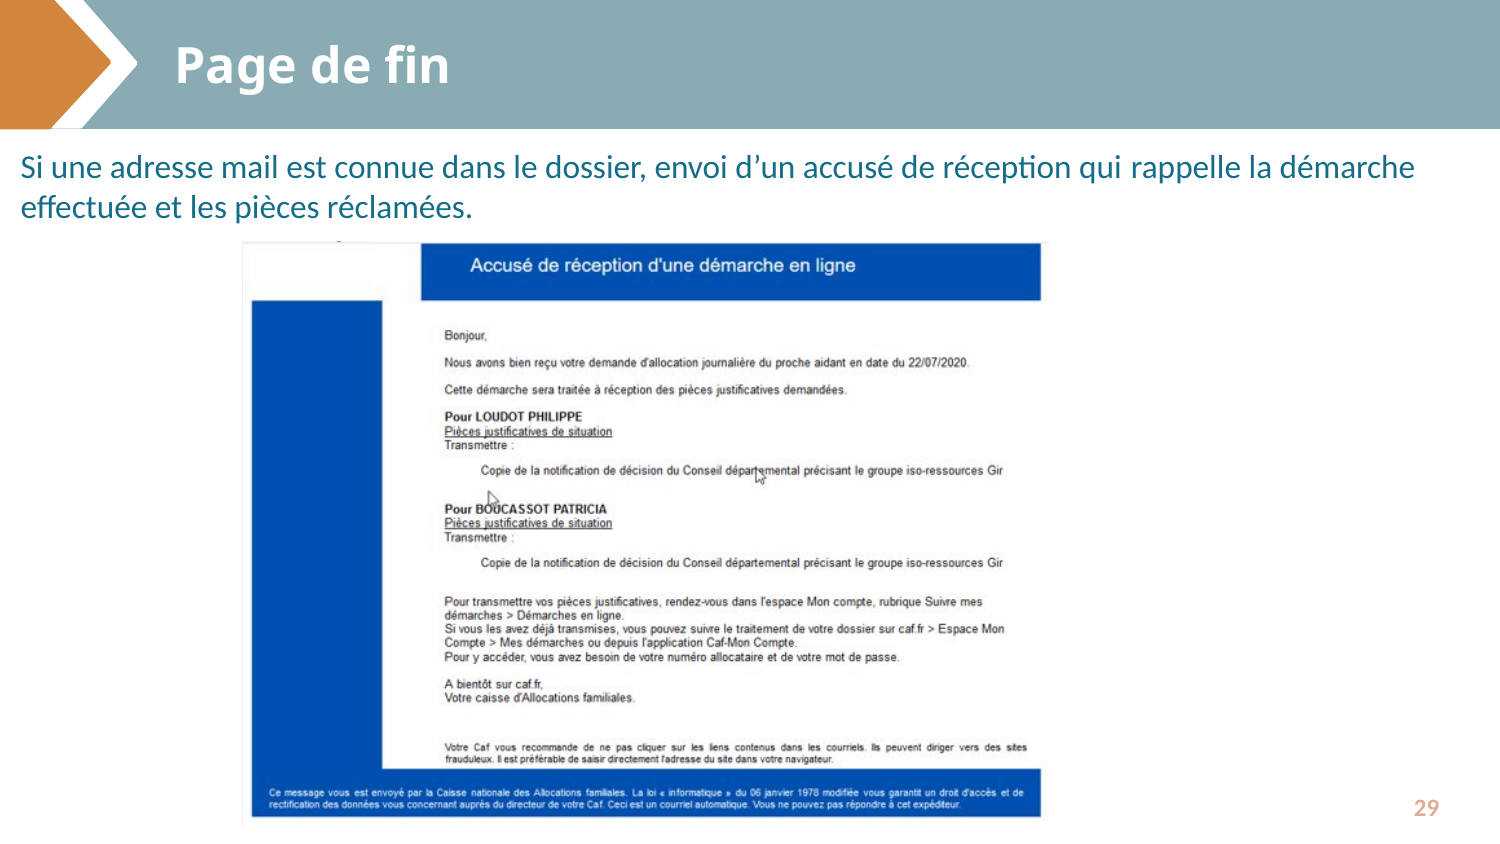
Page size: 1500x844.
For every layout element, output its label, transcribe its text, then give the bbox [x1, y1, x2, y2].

slide_number 29 [1104, 783, 1455, 829]
text_box Si une adresse mail est connue dans le dossier, envoi d’un accusé de réception qui rappelle la démarche effectuée et les pièces réclamées. [5, 138, 1483, 233]
picture [241, 241, 1049, 827]
title Page de fin [159, 16, 1425, 110]
